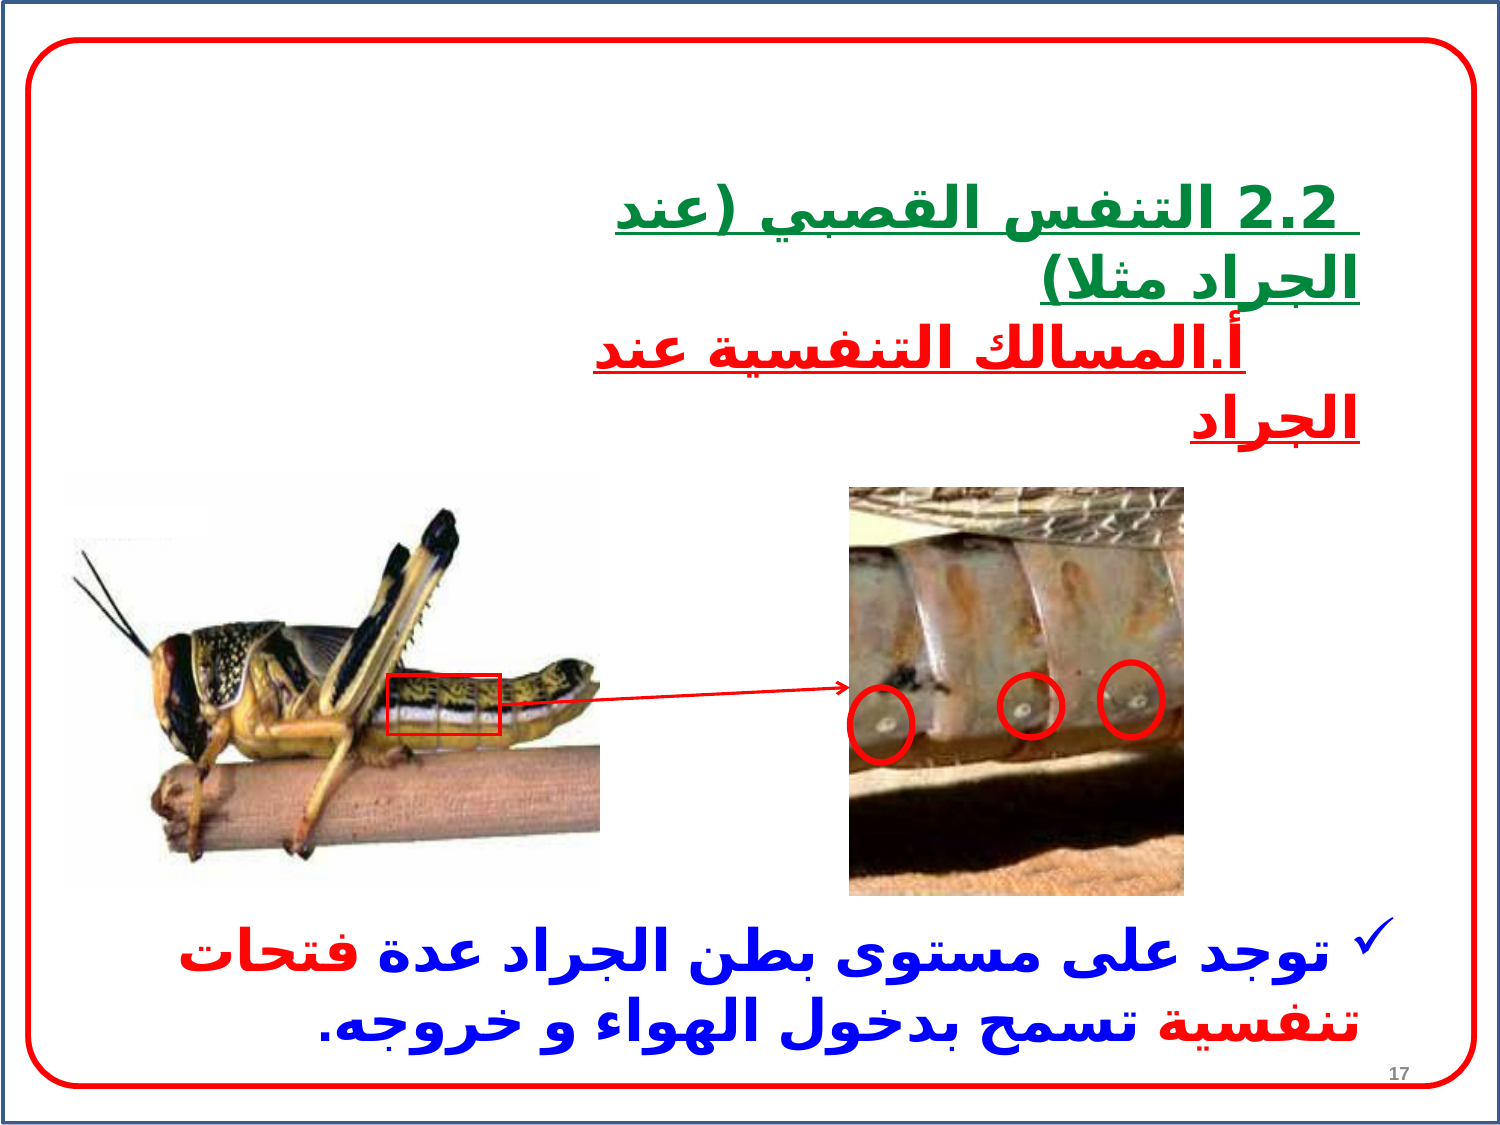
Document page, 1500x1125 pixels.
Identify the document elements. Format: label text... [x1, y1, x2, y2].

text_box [501, 687, 851, 707]
text_box توجد على مستوى بطن الجراد عدة فتحات تنفسية تسمح بدخول الهواء و خروجه. [149, 905, 1413, 1061]
picture [0, 0, 1500, 1125]
slide_number 17 [1074, 1042, 1425, 1103]
text_box 2.2 التنفس القصبي (عند الجراد مثلا) أ.المسالك التنفسية عند الجراد [487, 162, 1375, 458]
